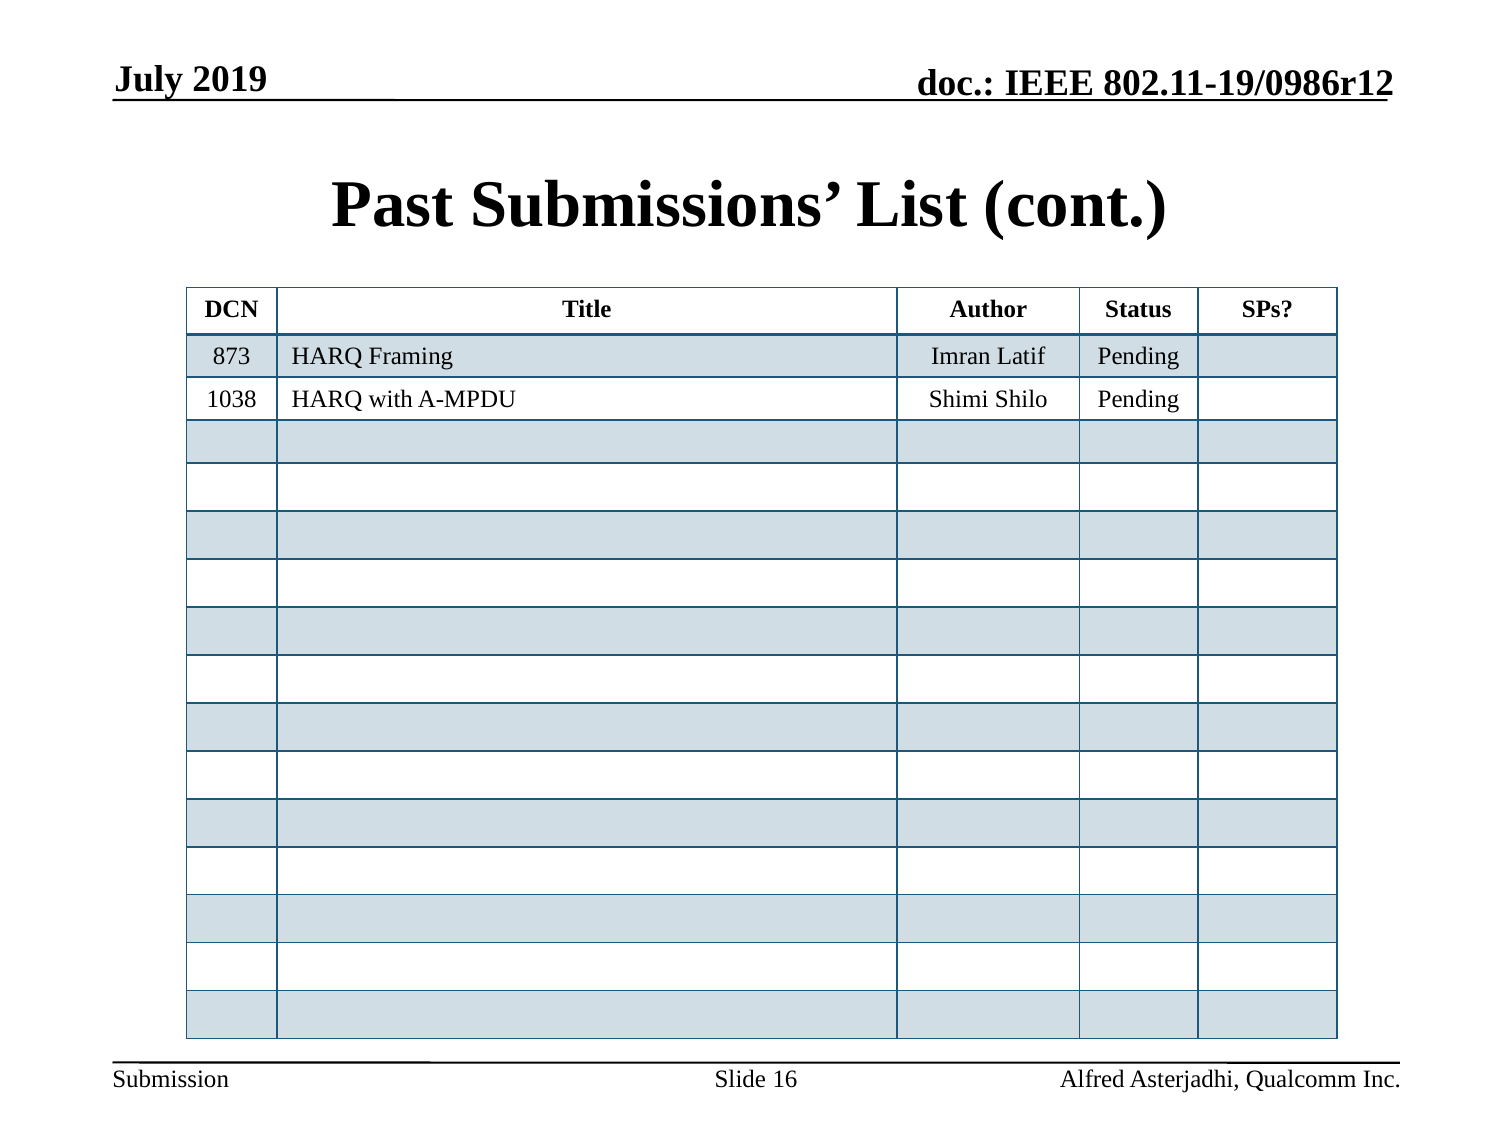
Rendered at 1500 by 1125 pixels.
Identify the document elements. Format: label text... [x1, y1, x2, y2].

table_cell [278, 991, 896, 1038]
table_cell Pending [1080, 336, 1197, 376]
table_cell [1080, 848, 1197, 894]
table_cell [278, 421, 896, 462]
table_cell [187, 704, 276, 750]
table_cell [187, 800, 276, 846]
table_cell [1199, 378, 1336, 419]
table_cell [1199, 608, 1336, 654]
table_cell [898, 656, 1079, 702]
table_cell [898, 800, 1079, 846]
table_cell [1080, 512, 1197, 558]
table_cell [898, 421, 1079, 462]
footer Alfred Asterjadhi, Qualcomm Inc. [878, 1061, 1402, 1093]
table_cell [187, 943, 276, 990]
table_cell [187, 464, 276, 510]
table_header Title [278, 288, 896, 333]
slide_number Slide 16 [712, 1061, 800, 1123]
table_cell [1199, 560, 1336, 606]
table_cell [1199, 991, 1336, 1038]
table_cell [187, 991, 276, 1038]
table_cell 1038 [187, 378, 276, 419]
table_cell [278, 800, 896, 846]
table_cell [1080, 800, 1197, 846]
table_cell [278, 512, 896, 558]
table_cell [898, 943, 1079, 990]
table_header Status [1080, 288, 1197, 333]
table_cell [278, 464, 896, 510]
table_cell [187, 656, 276, 702]
table_cell [278, 656, 896, 702]
table_cell [187, 560, 276, 606]
table_cell Pending [1080, 378, 1197, 419]
table_cell [1199, 895, 1336, 942]
table_cell [1199, 752, 1336, 798]
table_cell [187, 848, 276, 894]
table_cell [1199, 656, 1336, 702]
table_header SPs? [1199, 288, 1336, 333]
table_cell [898, 848, 1079, 894]
table_cell [1199, 943, 1336, 990]
table_cell [898, 752, 1079, 798]
table_cell [1080, 464, 1197, 510]
table_cell [187, 512, 276, 558]
table_cell [1080, 991, 1197, 1038]
table_cell [898, 895, 1079, 942]
table_cell HARQ Framing [278, 336, 896, 376]
table_cell [898, 991, 1079, 1038]
table_cell [278, 943, 896, 990]
table_cell [1199, 464, 1336, 510]
table_cell [1080, 560, 1197, 606]
table_cell [1199, 704, 1336, 750]
table_cell [1080, 752, 1197, 798]
table_cell HARQ with A-MPDU [278, 378, 896, 419]
table_cell [1199, 800, 1336, 846]
table_cell [187, 895, 276, 942]
table_cell [1080, 656, 1197, 702]
table_cell [1080, 421, 1197, 462]
table_cell [187, 752, 276, 798]
table_cell 873 [187, 336, 276, 376]
table_cell [278, 704, 896, 750]
table_cell Shimi Shilo [898, 378, 1079, 419]
table_cell [278, 560, 896, 606]
table_cell [1199, 421, 1336, 462]
table_cell [1199, 512, 1336, 558]
table_cell [278, 608, 896, 654]
table_cell [1199, 336, 1336, 376]
table_cell Imran Latif [898, 336, 1079, 376]
table_cell [278, 895, 896, 942]
title Past Submissions’ List (cont.) [112, 112, 1388, 288]
table_cell [187, 608, 276, 654]
table_cell [898, 512, 1079, 558]
table_cell [898, 464, 1079, 510]
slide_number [114, 54, 423, 100]
table_cell [898, 704, 1079, 750]
table_cell [187, 421, 276, 462]
table_cell [1080, 704, 1197, 750]
table_cell [1080, 895, 1197, 942]
table_cell [1080, 943, 1197, 990]
table_header Author [898, 288, 1079, 333]
table_cell [278, 848, 896, 894]
table_header DCN [187, 288, 276, 333]
table_cell [898, 608, 1079, 654]
table_cell [1199, 848, 1336, 894]
table_cell [898, 560, 1079, 606]
table_cell [1080, 608, 1197, 654]
table_cell [278, 752, 896, 798]
